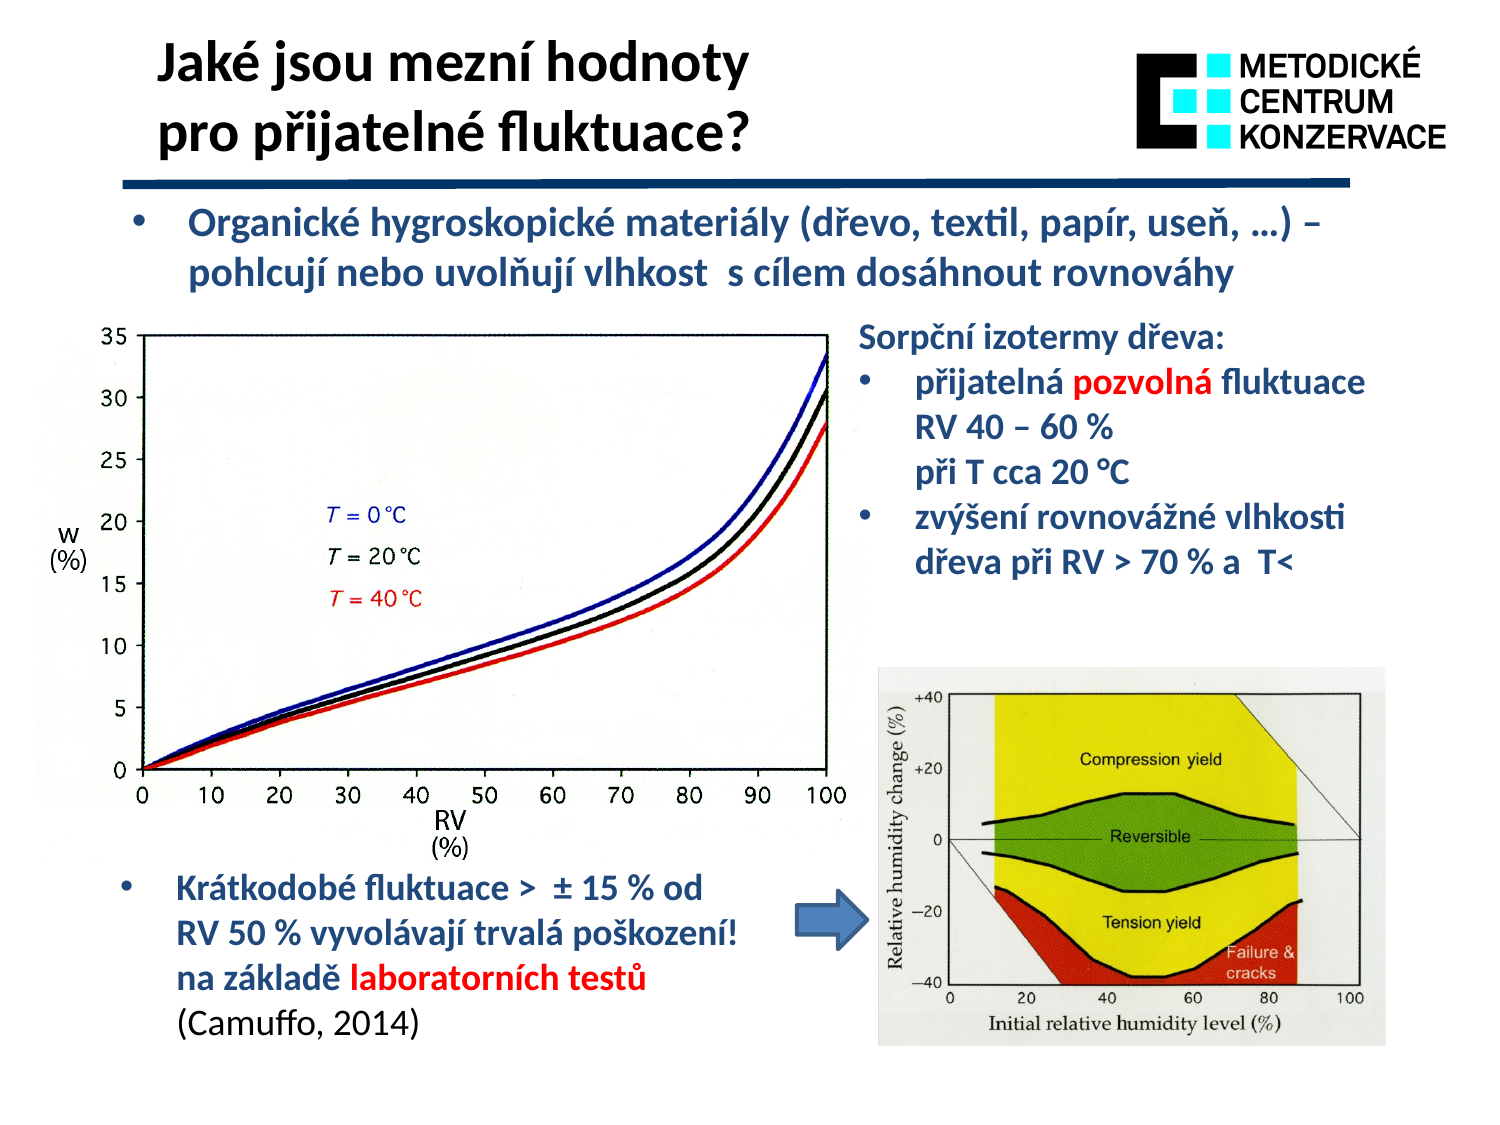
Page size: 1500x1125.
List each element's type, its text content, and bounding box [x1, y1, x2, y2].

picture [1113, 30, 1469, 172]
text_box Jaké jsou mezní hodnoty pro přijatelné fluktuace? [142, 16, 963, 171]
text_box Sorpční izotermy dřeva: přijatelná pozvolná fluktuace RV 40 – 60 % při T cca 20 °C zvýšení rovnovážné vlhkosti dřeva při RV ˃ 70 % a T˂ [868, 304, 1407, 680]
text_box Organické hygroskopické materiály (dřevo, textil, papír, useň, …) – pohlcují nebo uvolňují vlhkost s cílem dosáhnout rovnováhy [117, 187, 1372, 303]
text_box Krátkodobé fluktuace > ± 15 % od RV 50 % vyvolávají trvalá poškození! na základě laboratorních testů (Camuffo, 2014) [105, 870, 762, 1051]
picture [34, 304, 868, 863]
text_box [794, 888, 870, 952]
picture [878, 667, 1386, 1046]
